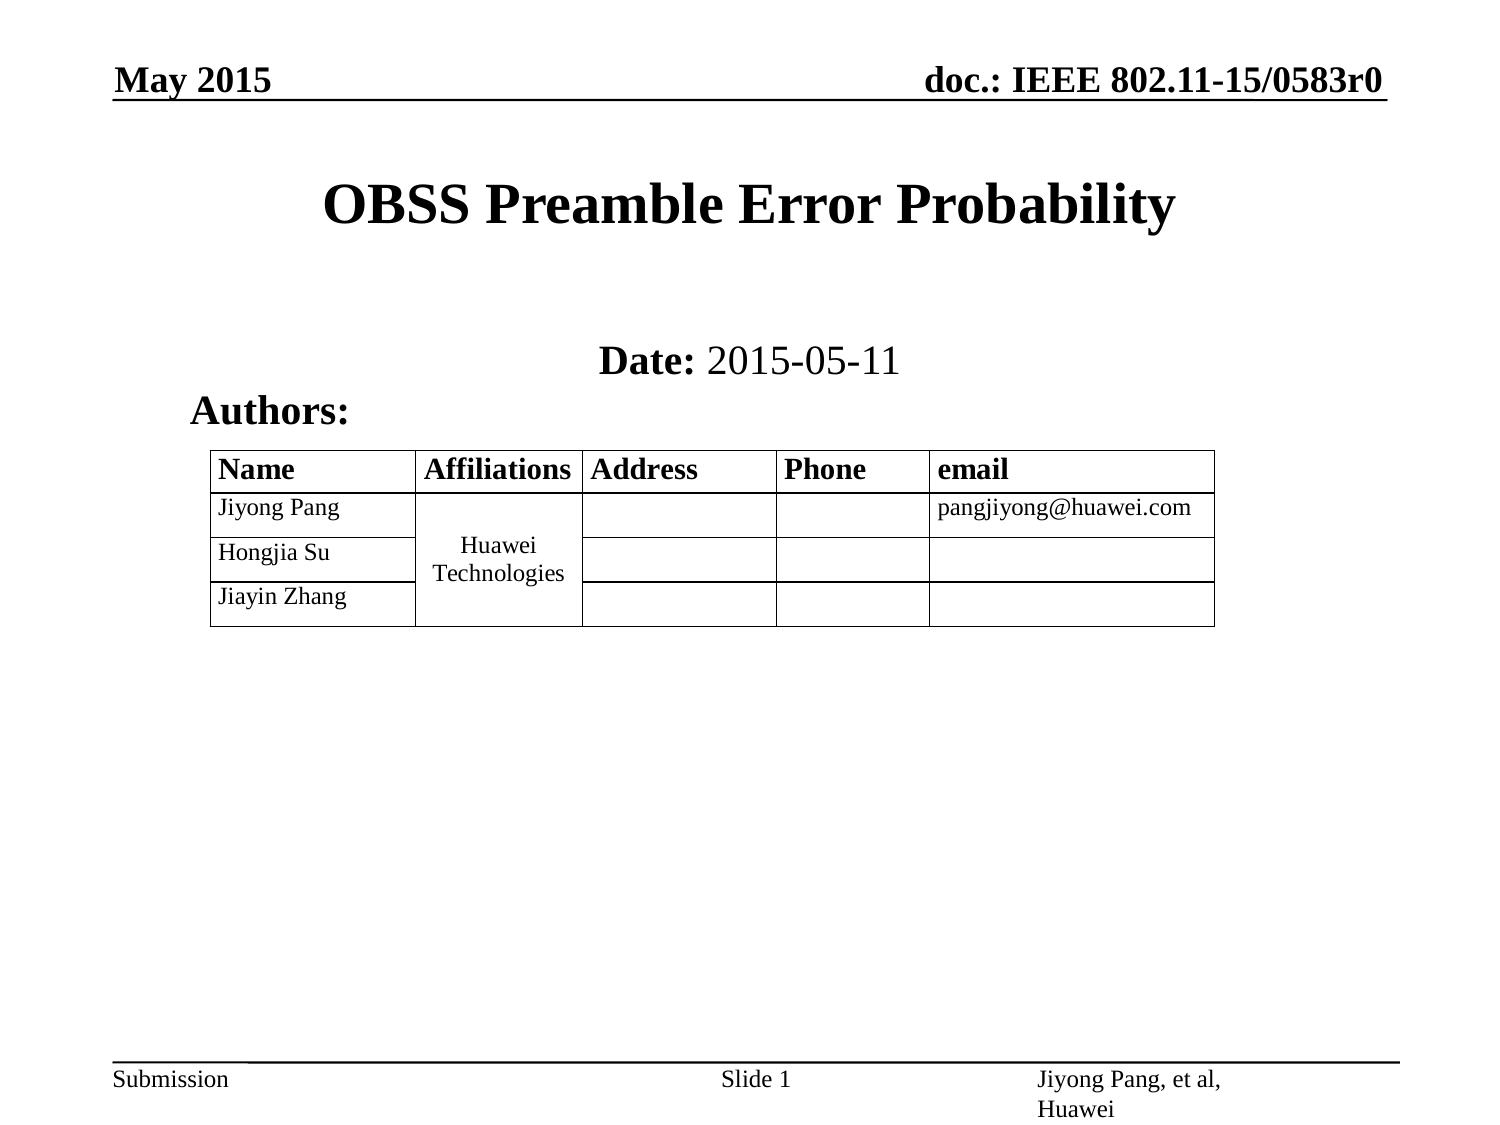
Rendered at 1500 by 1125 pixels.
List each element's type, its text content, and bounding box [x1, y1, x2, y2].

slide_number Slide 1 [712, 1061, 800, 1093]
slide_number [114, 54, 274, 101]
title OBSS Preamble Error Probability [112, 112, 1388, 288]
list Date: 2015-05-11 [112, 324, 1388, 1001]
text_box Authors: [174, 375, 400, 416]
footer Jiyong Pang, et al, Huawei Technologies [1037, 1061, 1254, 1093]
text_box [197, 449, 1232, 986]
